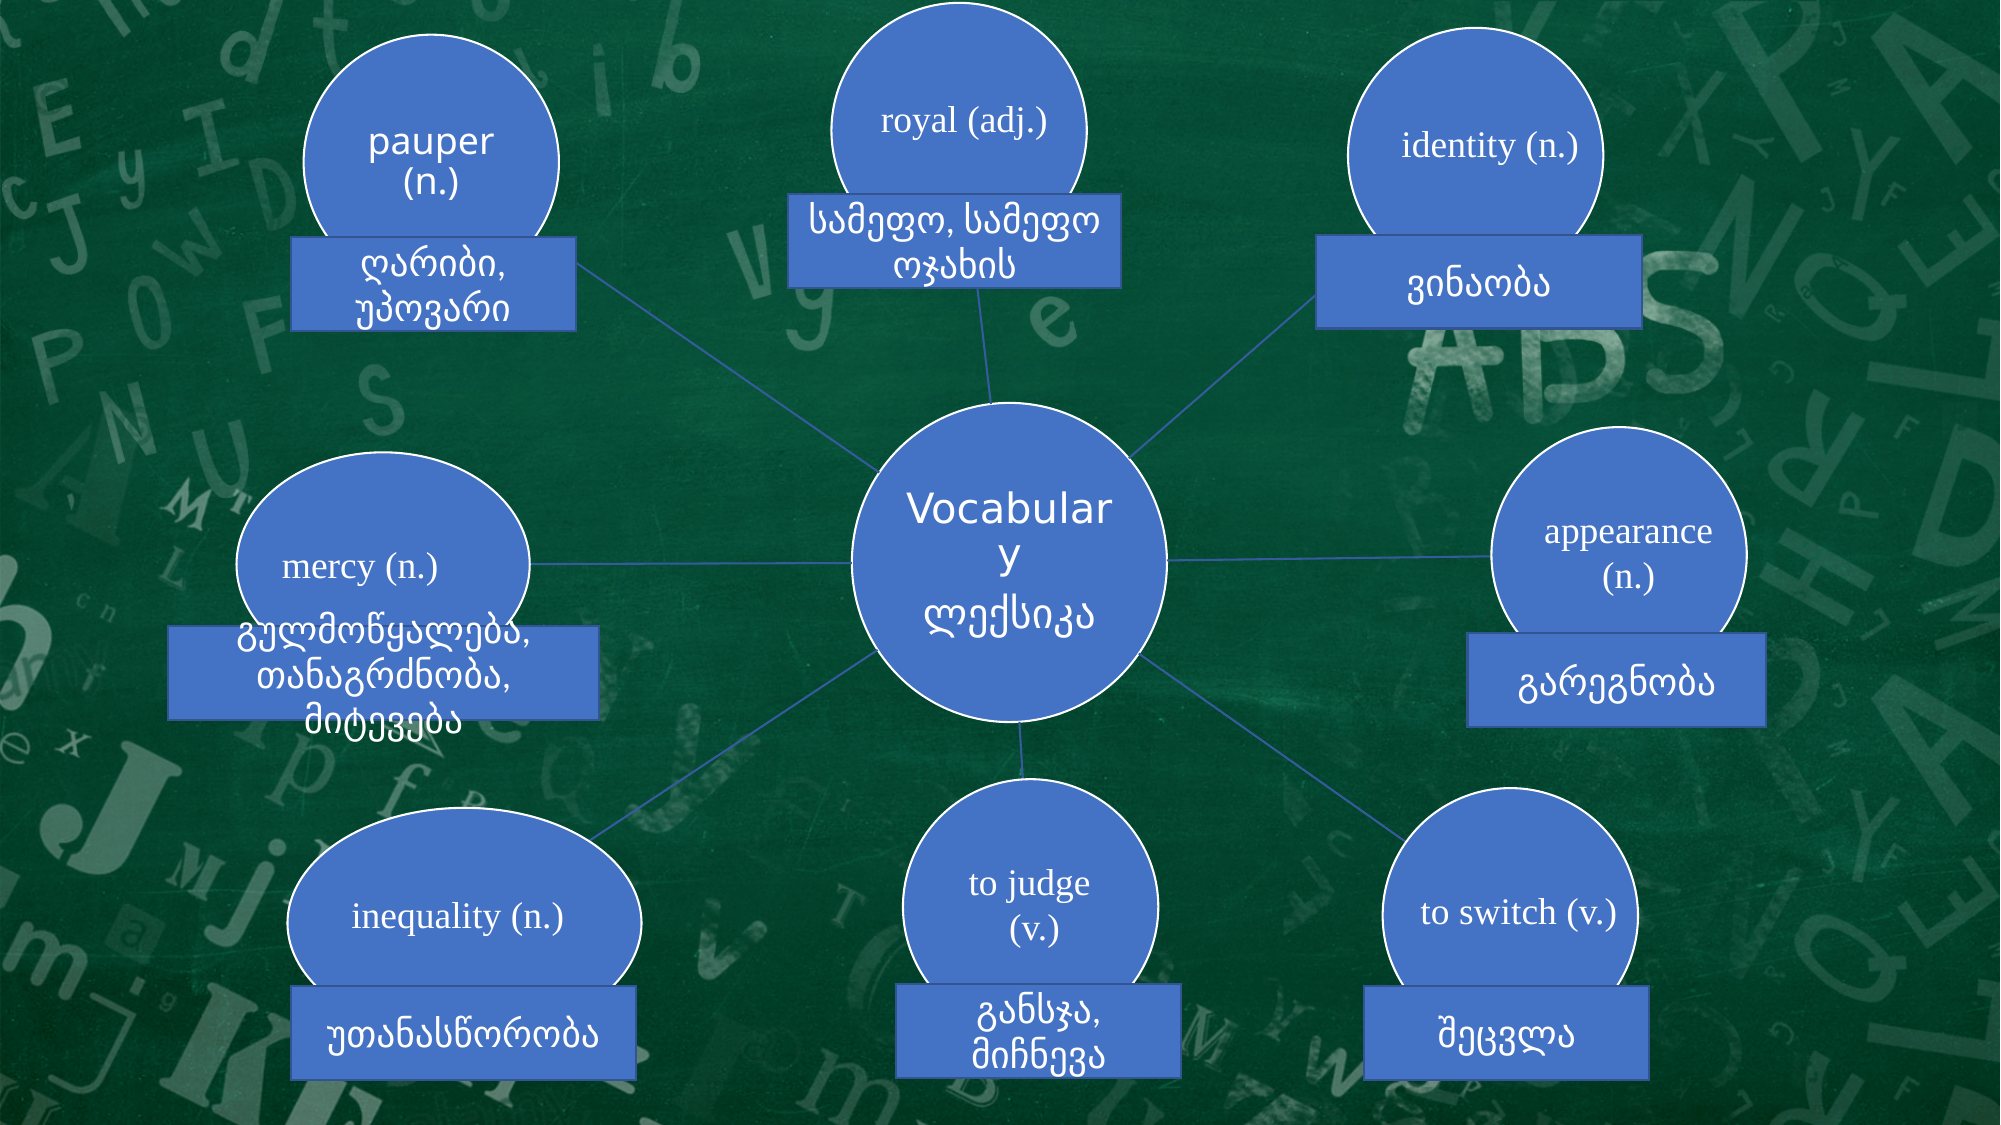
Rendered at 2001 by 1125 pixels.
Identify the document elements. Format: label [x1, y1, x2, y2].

text_box [0, 0, 2000, 1125]
